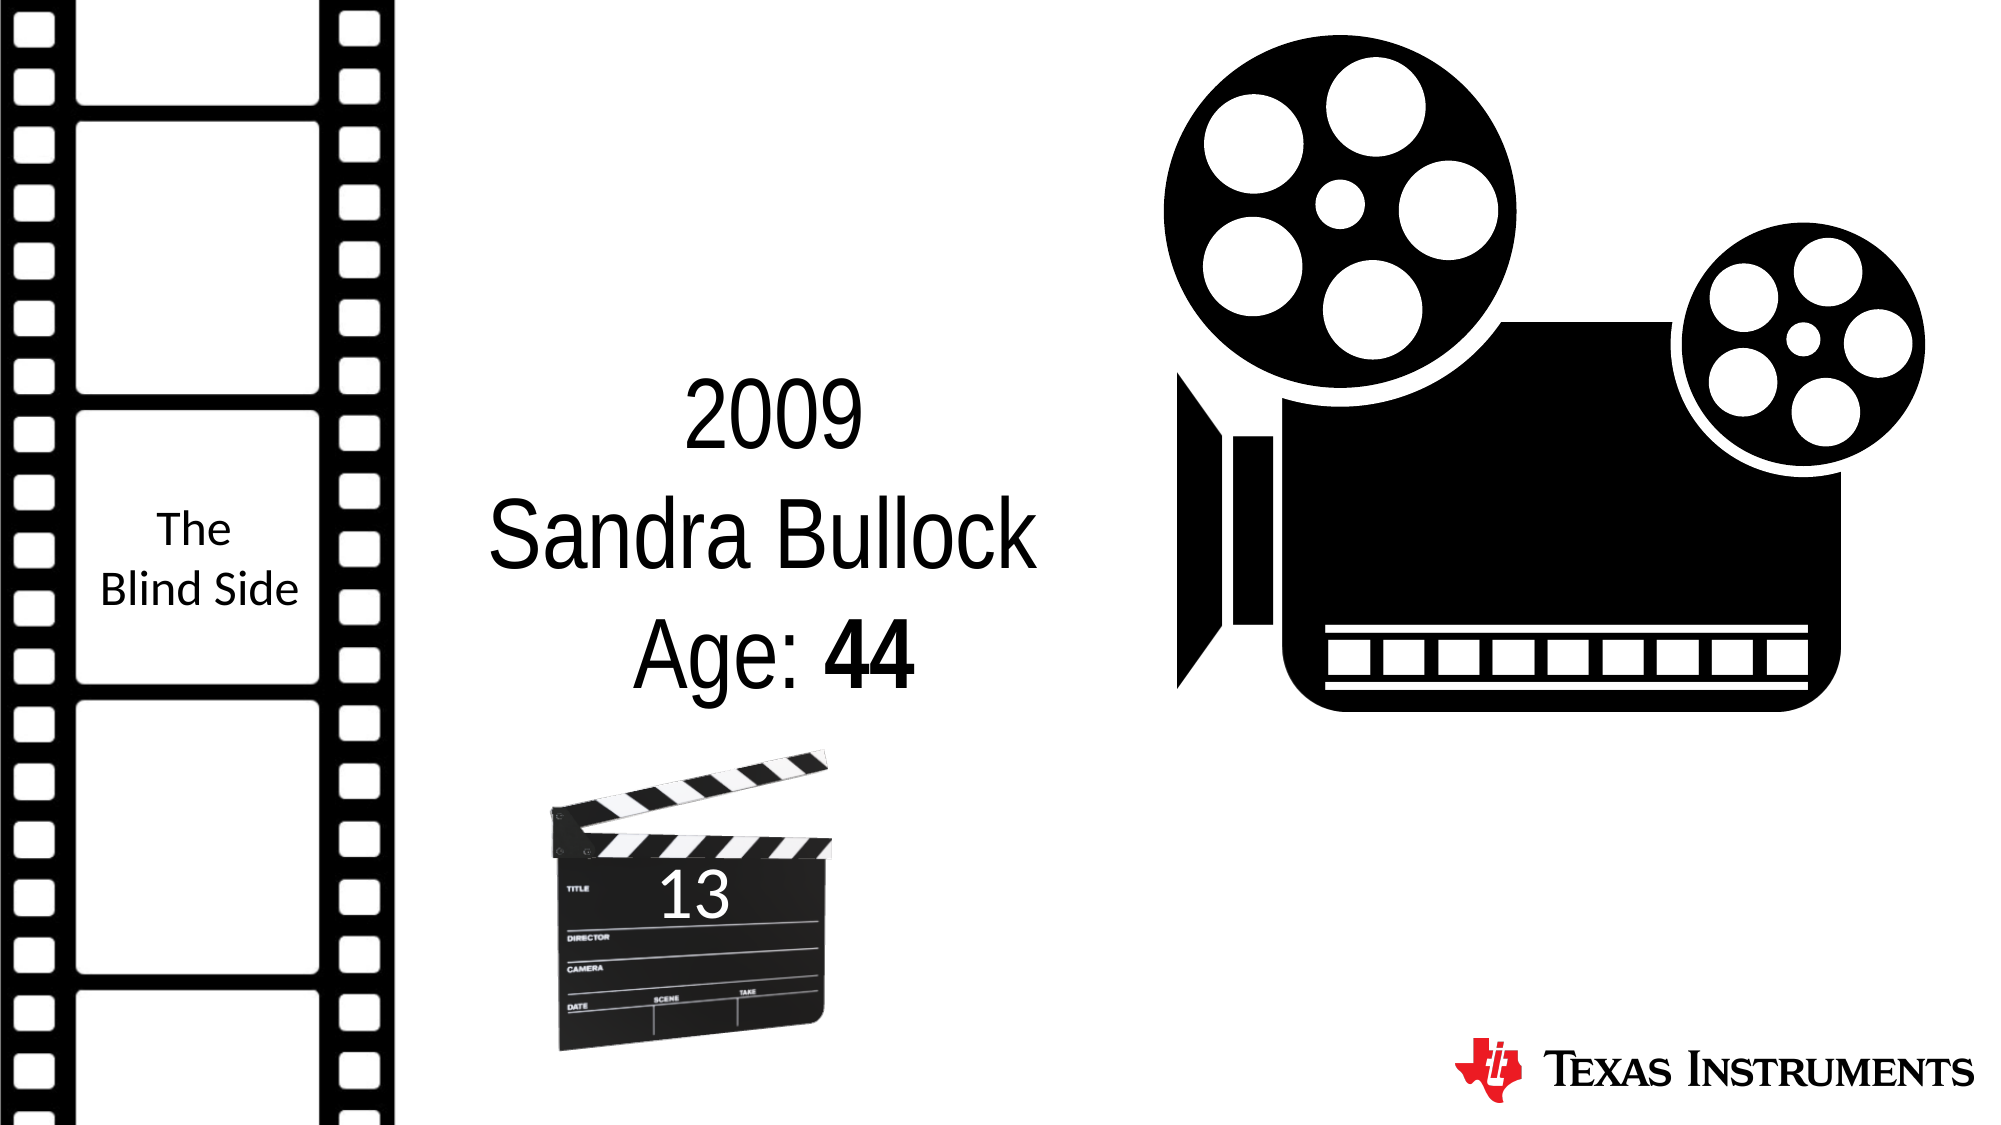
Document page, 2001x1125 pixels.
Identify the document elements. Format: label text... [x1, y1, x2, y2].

text_box 2009 Sandra Bullock Age: 44 [349, 341, 1200, 716]
picture [1177, 322, 1841, 712]
text_box 13 [640, 836, 763, 925]
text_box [1670, 211, 1937, 478]
text_box The Blind Side [65, 488, 335, 624]
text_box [1144, 16, 1536, 407]
picture [0, 0, 1974, 1125]
